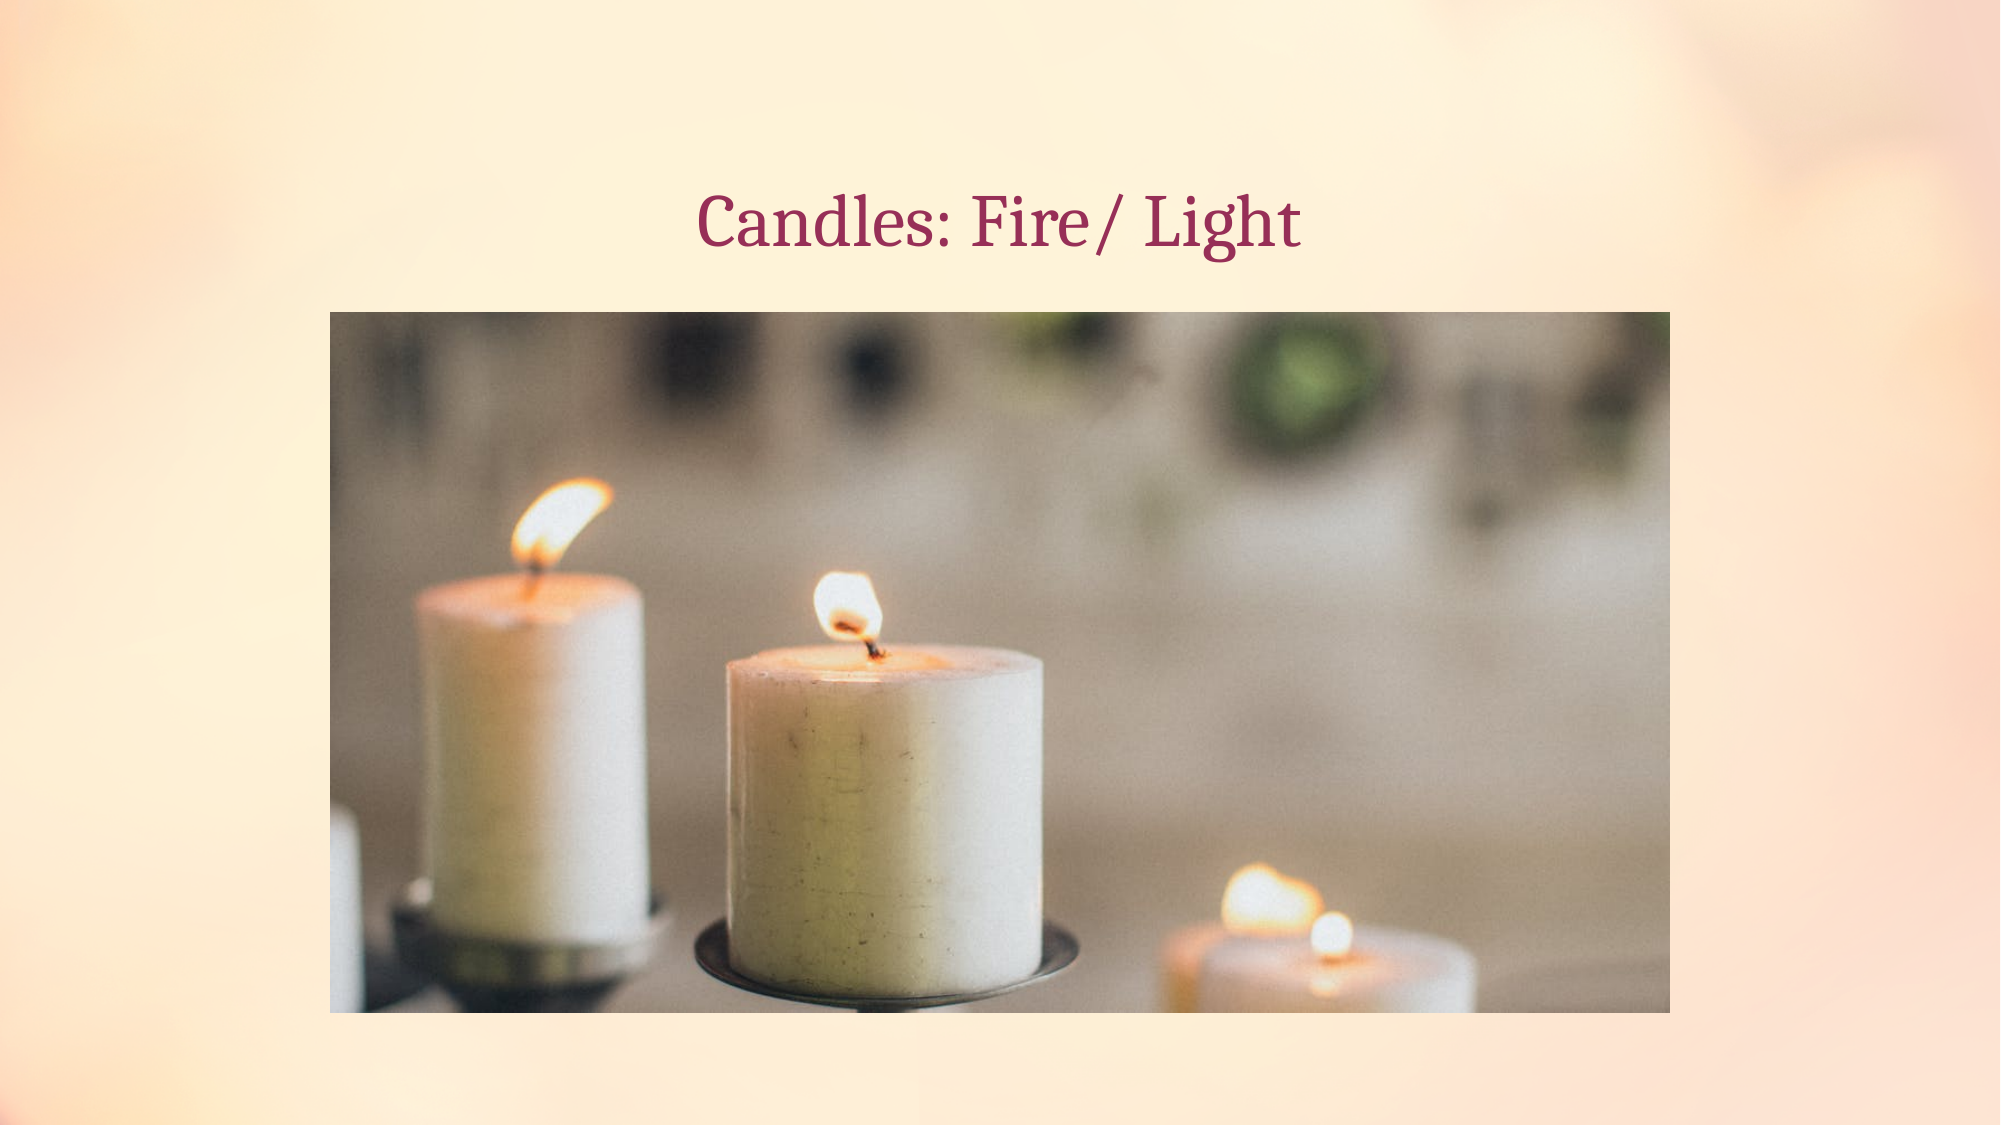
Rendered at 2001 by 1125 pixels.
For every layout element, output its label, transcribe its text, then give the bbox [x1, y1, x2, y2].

title Candles: Fire/ Light [174, 75, 1825, 271]
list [330, 312, 1670, 1013]
picture [0, 0, 2001, 1125]
